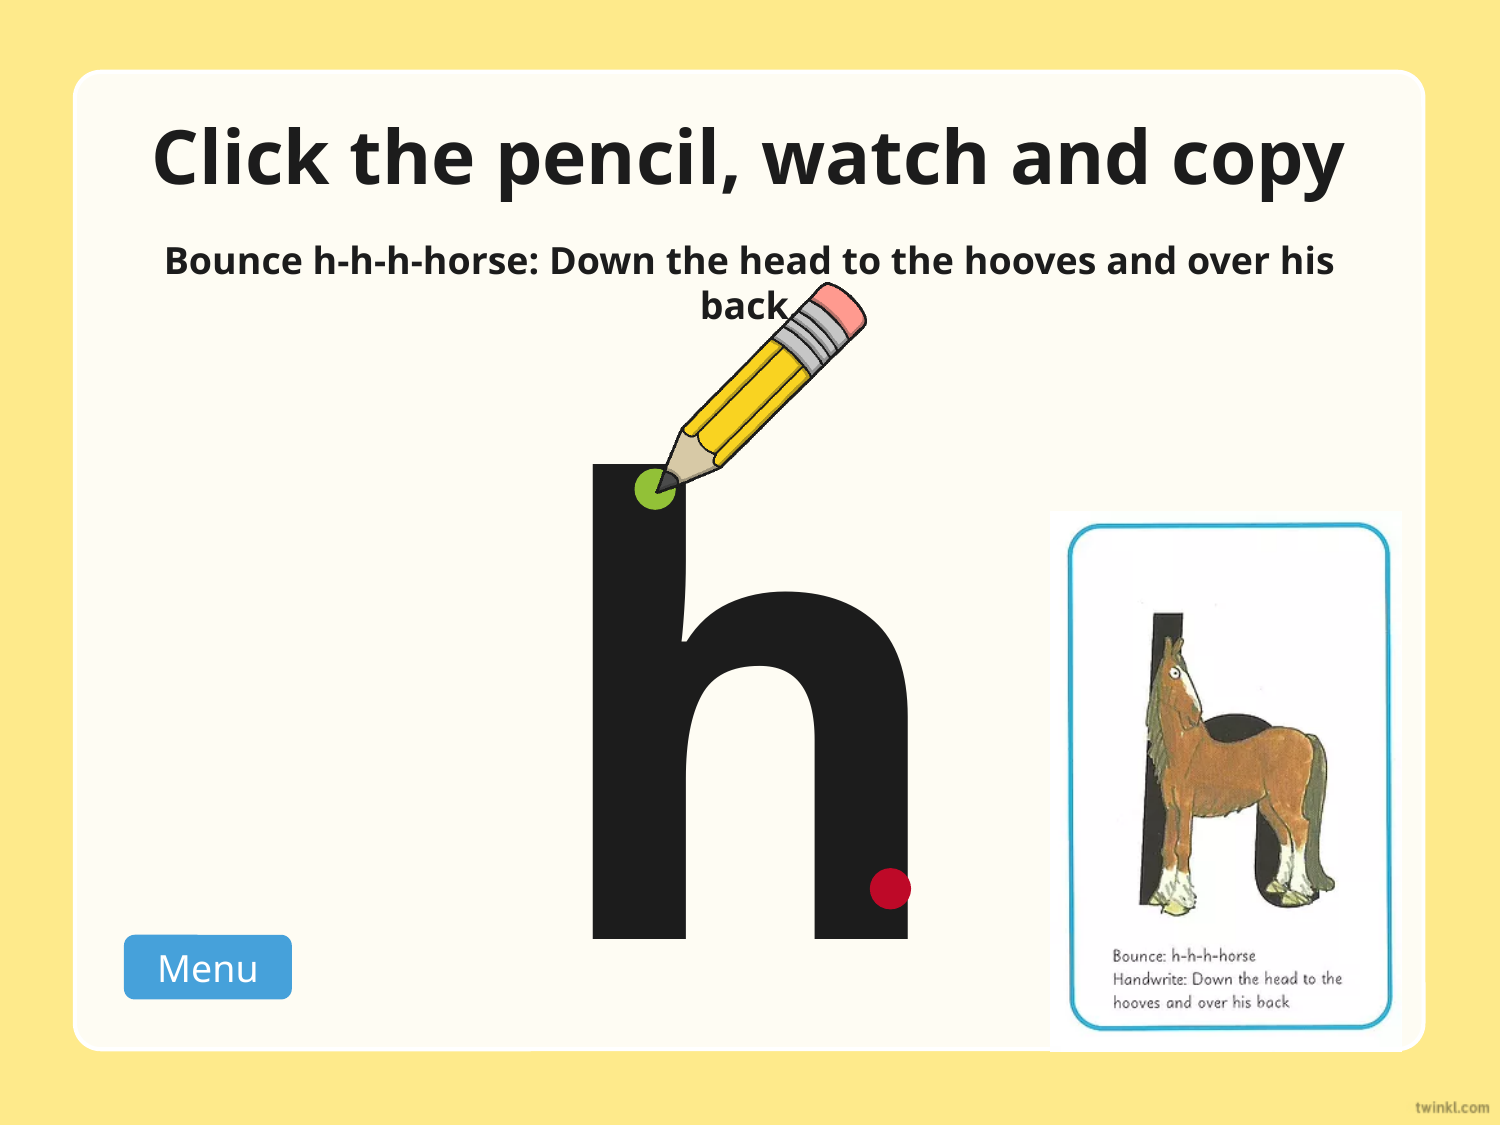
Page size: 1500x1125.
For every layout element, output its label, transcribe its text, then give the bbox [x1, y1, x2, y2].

text_box [868, 867, 913, 911]
text_box h [473, 422, 1027, 1052]
picture [0, 0, 1500, 1125]
text_box [633, 467, 677, 511]
text_box Bounce h-h-h-horse: Down the head to the hooves and over his back. [123, 224, 1376, 339]
text_box Menu [122, 933, 293, 1001]
title Click the pencil, watch and copy [73, 76, 1426, 244]
